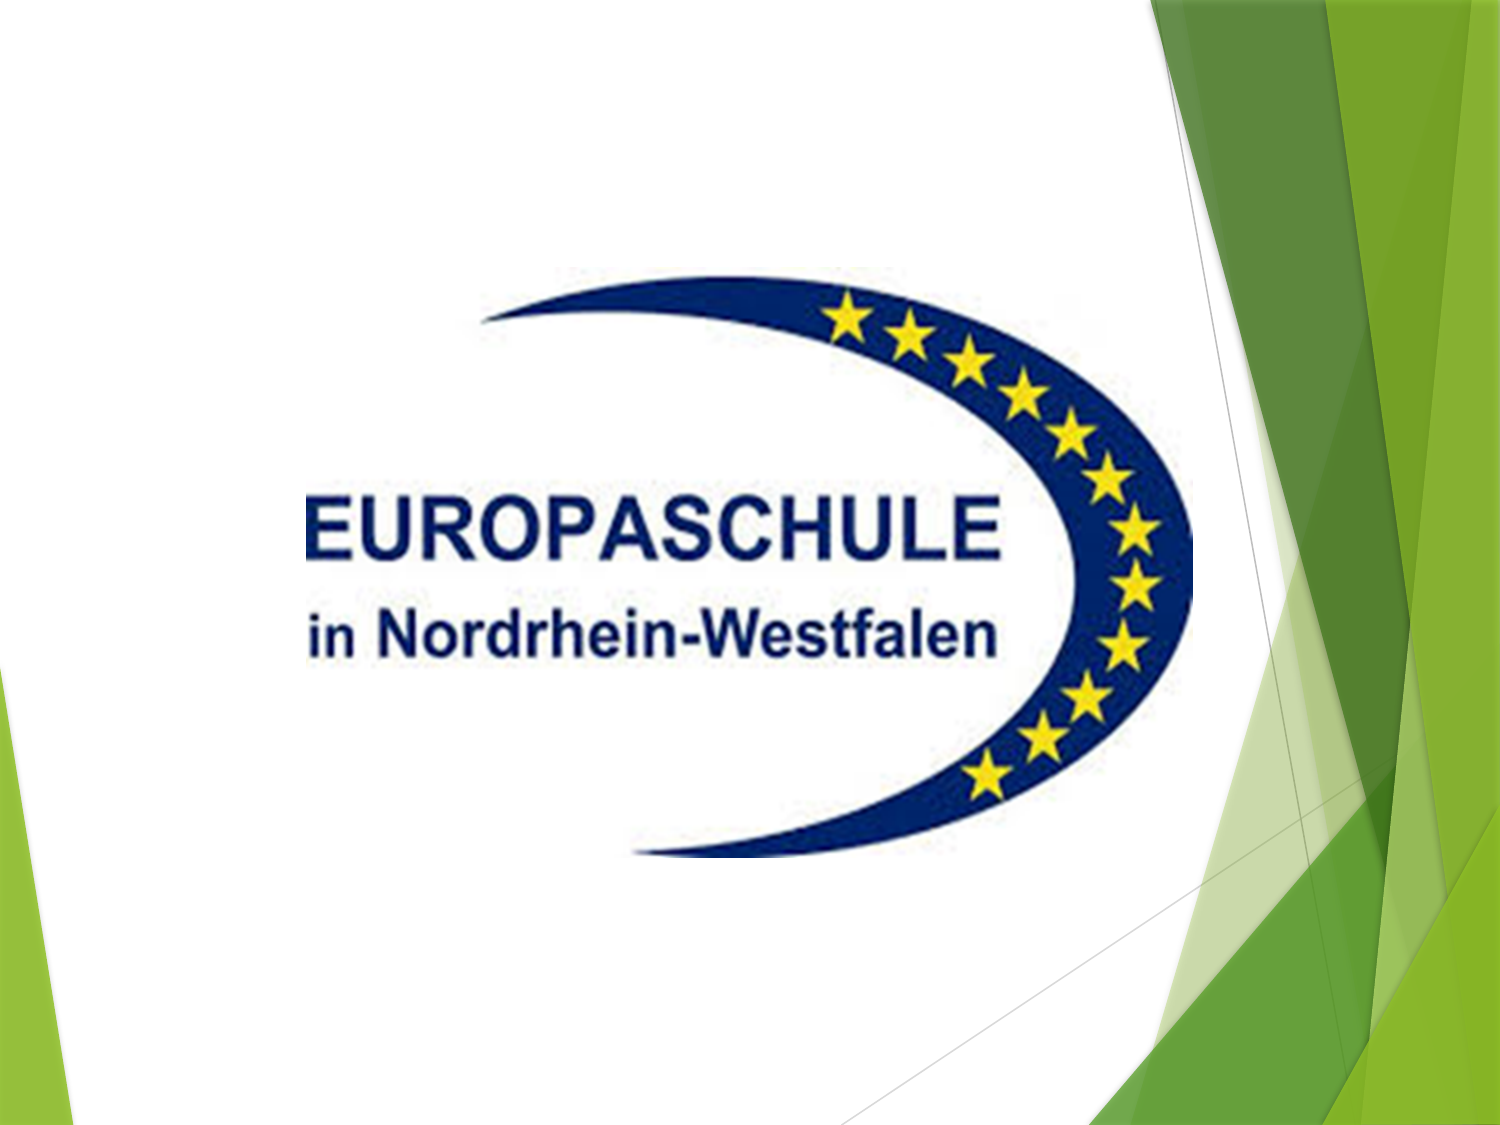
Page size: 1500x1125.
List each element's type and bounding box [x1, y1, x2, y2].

picture [306, 266, 1194, 858]
